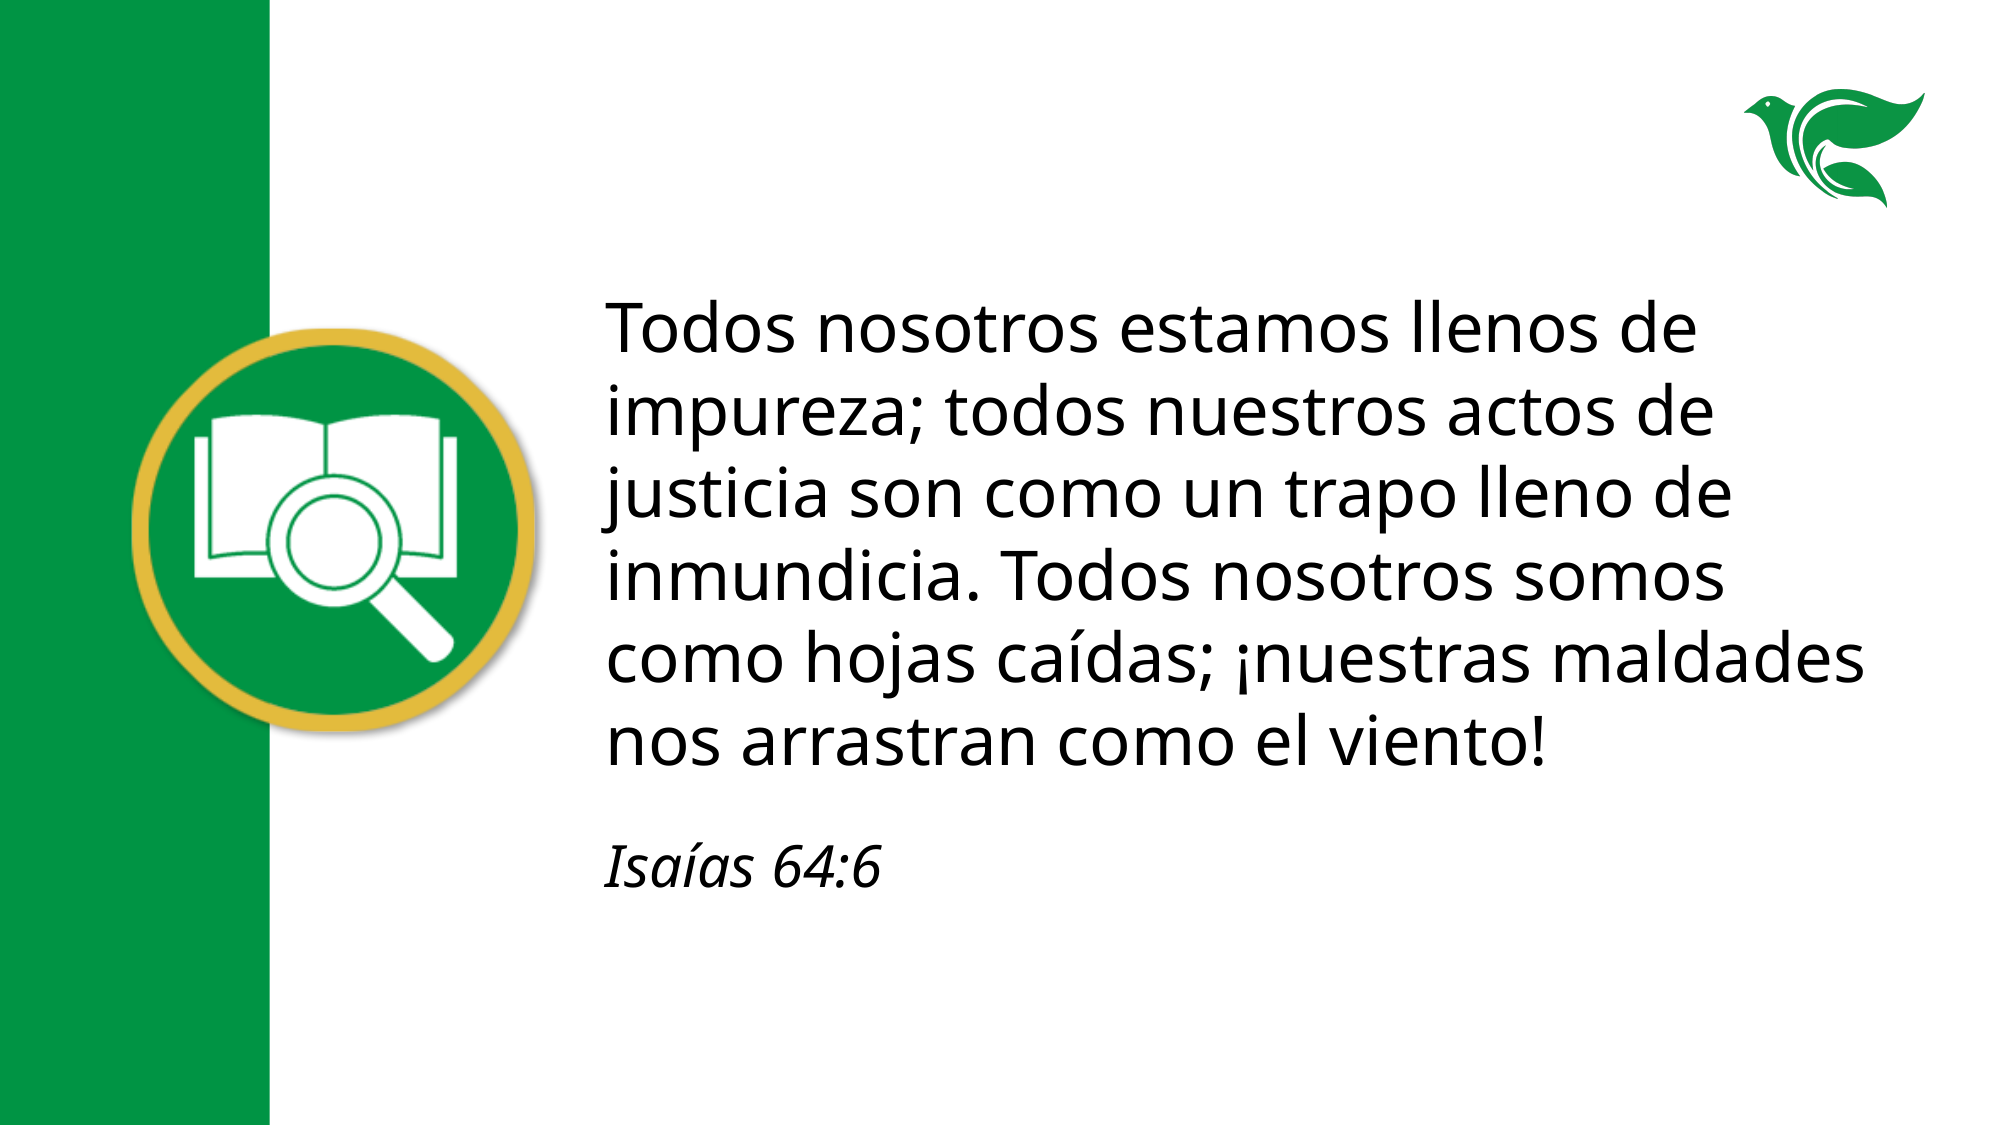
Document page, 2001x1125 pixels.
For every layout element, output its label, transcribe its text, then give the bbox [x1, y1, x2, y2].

picture [77, 254, 592, 783]
text_box Todos nosotros estamos llenos de impureza; todos nuestros actos de justicia son como un trapo lleno de inmundicia. Todos nosotros somos como hojas caídas; ¡nuestras maldades nos arrastran como el viento! Isaías 64:6 [590, 276, 1924, 907]
text_box [0, 0, 270, 1125]
picture [1722, 47, 1953, 240]
